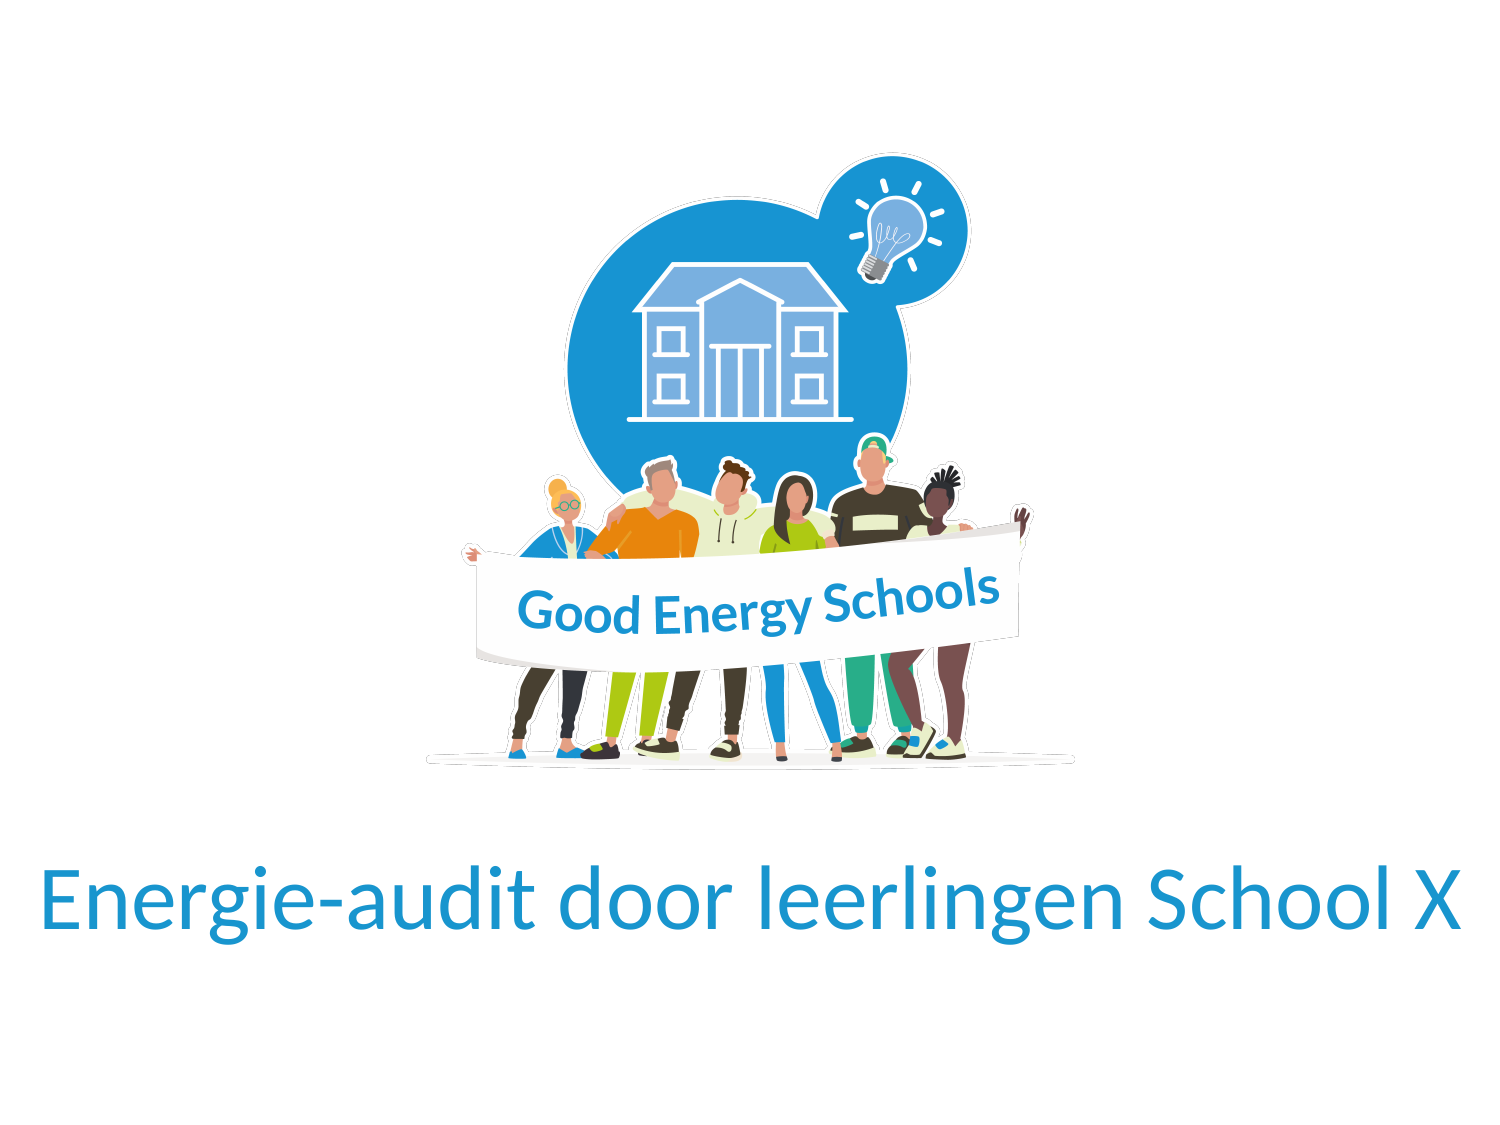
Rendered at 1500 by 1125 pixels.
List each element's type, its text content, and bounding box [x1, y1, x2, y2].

picture [417, 82, 1084, 791]
text_box Energie-audit door leerlingen School X [23, 830, 1500, 956]
